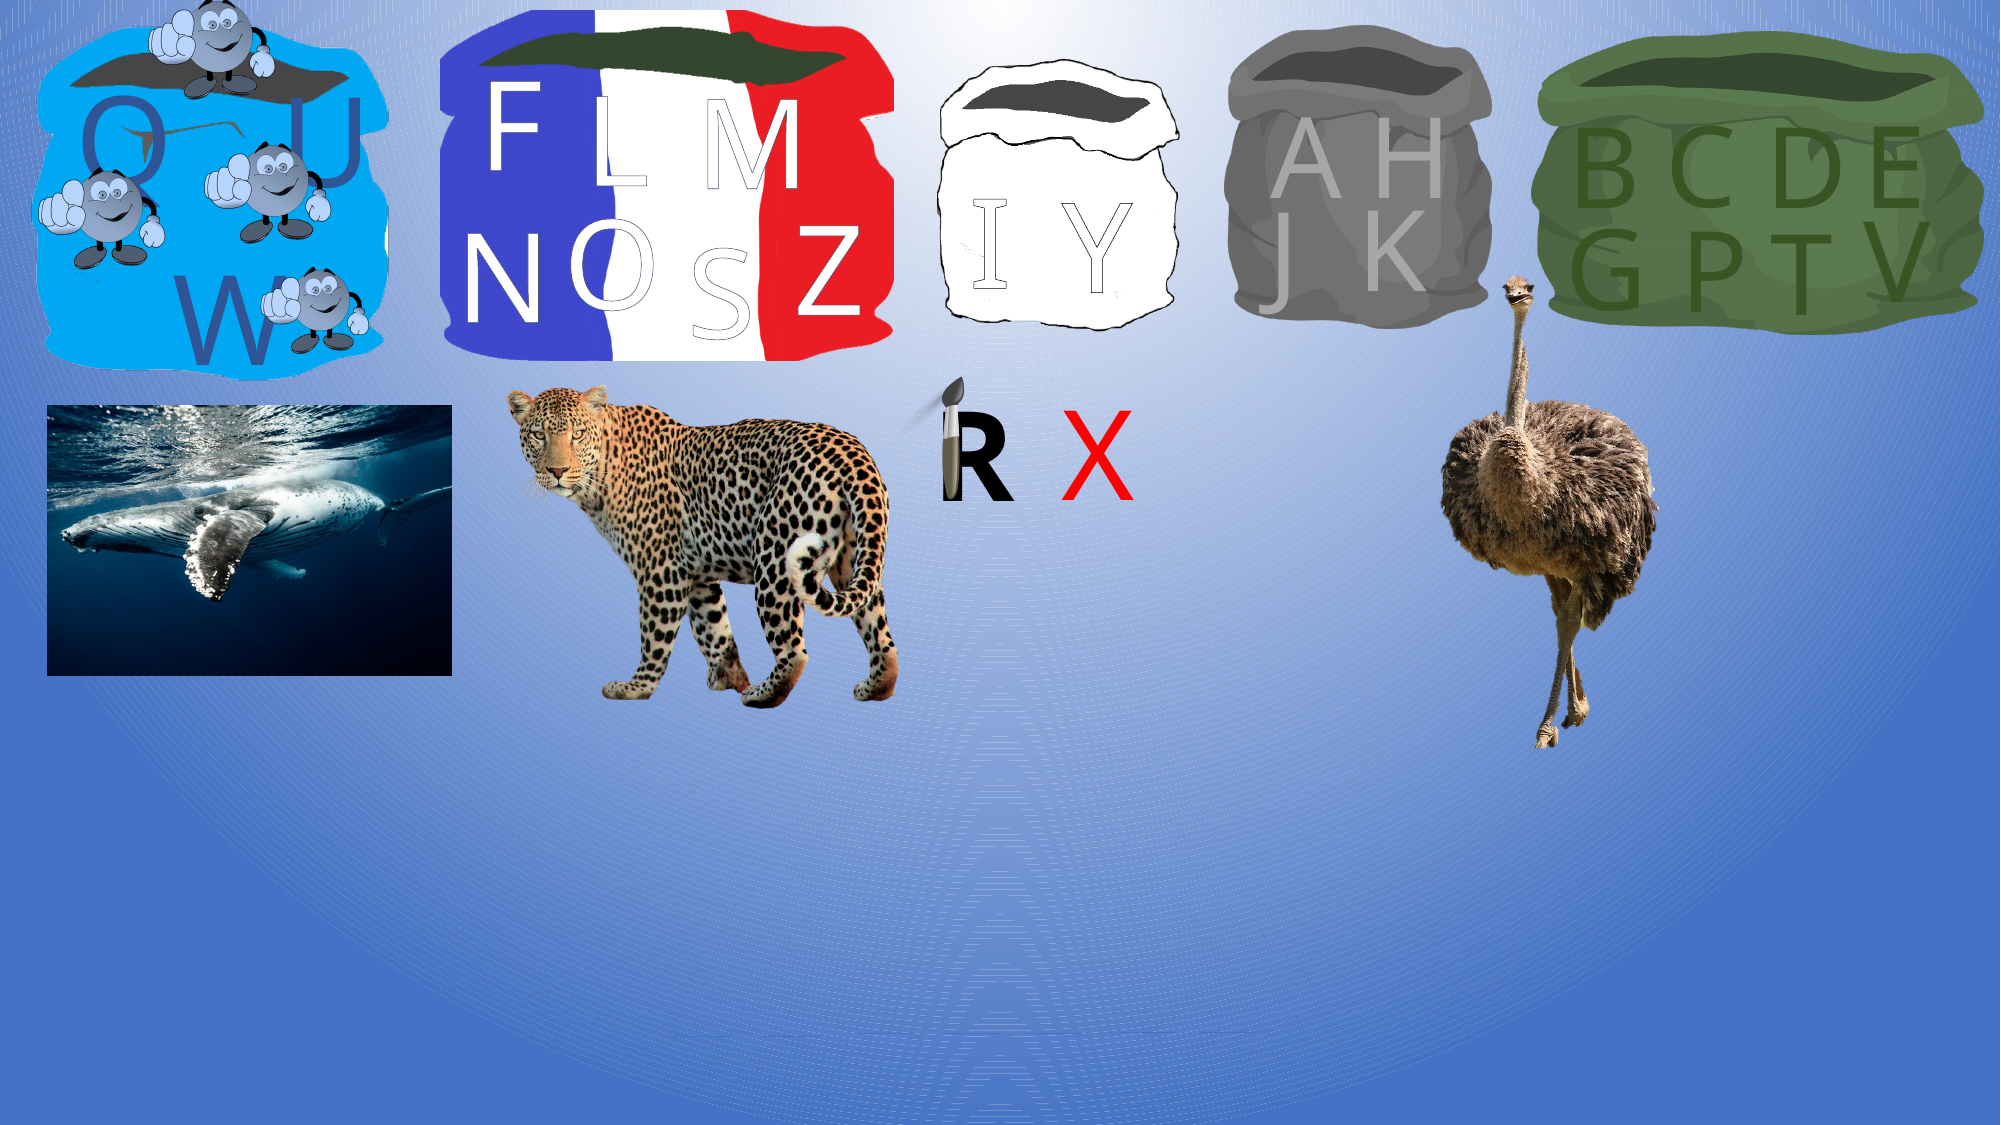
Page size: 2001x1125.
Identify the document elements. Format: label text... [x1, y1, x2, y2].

picture [931, 56, 1198, 360]
text_box X [1046, 367, 1147, 533]
text_box W [158, 391, 244, 398]
picture [503, 384, 908, 709]
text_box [908, 369, 1018, 536]
picture [47, 405, 452, 676]
text_box S [671, 361, 772, 371]
picture [1224, 25, 1984, 777]
text_box T [1756, 335, 1856, 346]
picture [14, 0, 410, 391]
text_box P [1688, 335, 1756, 343]
picture [440, 10, 894, 361]
